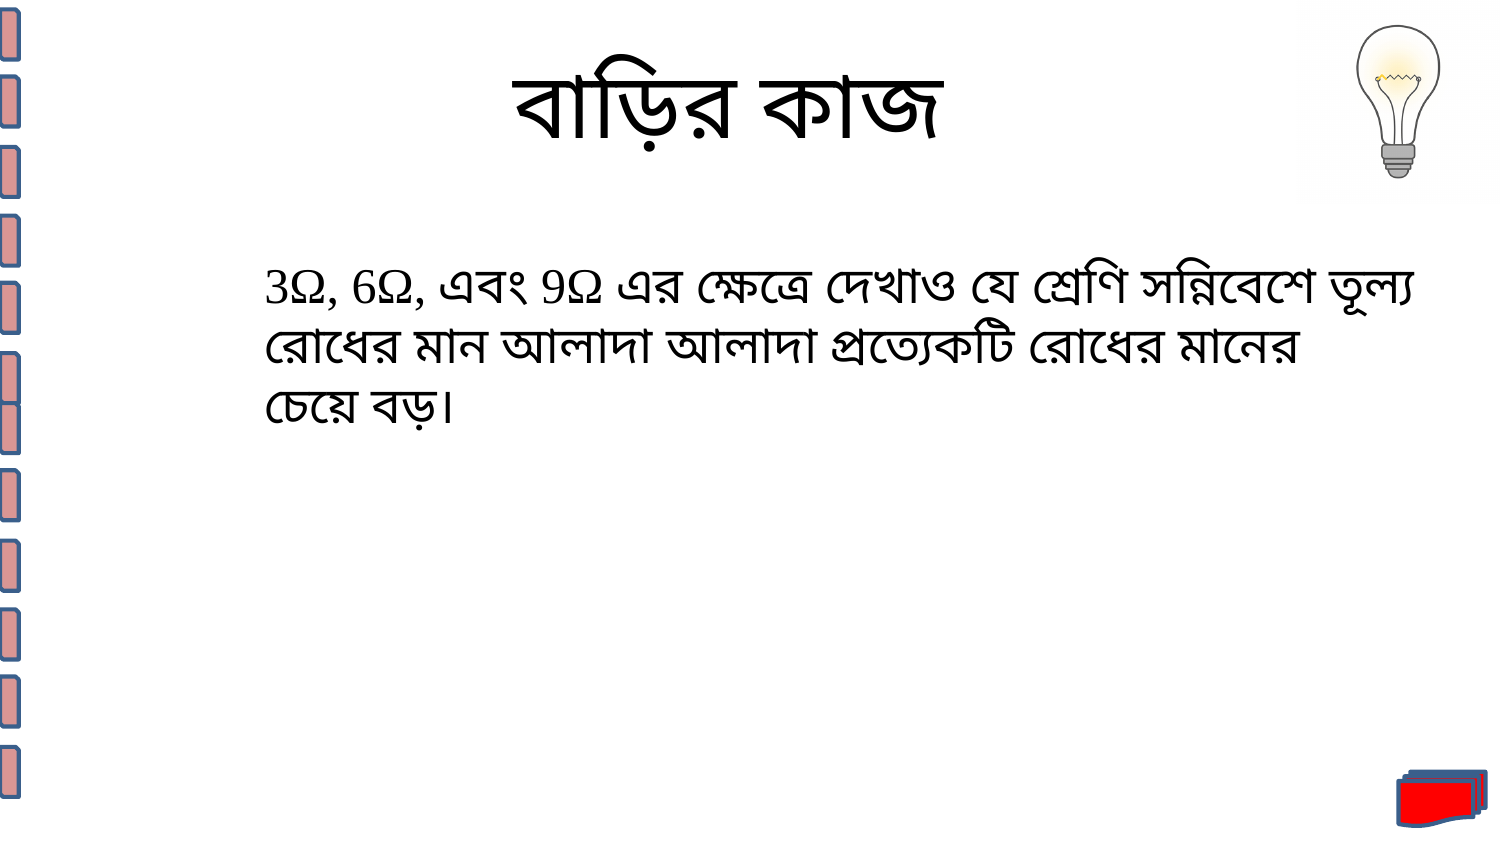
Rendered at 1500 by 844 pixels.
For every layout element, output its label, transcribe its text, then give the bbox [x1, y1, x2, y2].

picture [1296, 0, 1500, 204]
text_box বাড়ির কাজ [498, 39, 959, 165]
text_box 3Ω, 6Ω, এবং 9Ω এর ক্ষেত্রে দেখাও যে শ্রেণি সন্নিবেশে তূল্য রোধের মান আলাদা আলাদা প্রত্যেকটি রোধের মানের চেয়ে বড়। [249, 246, 1442, 502]
